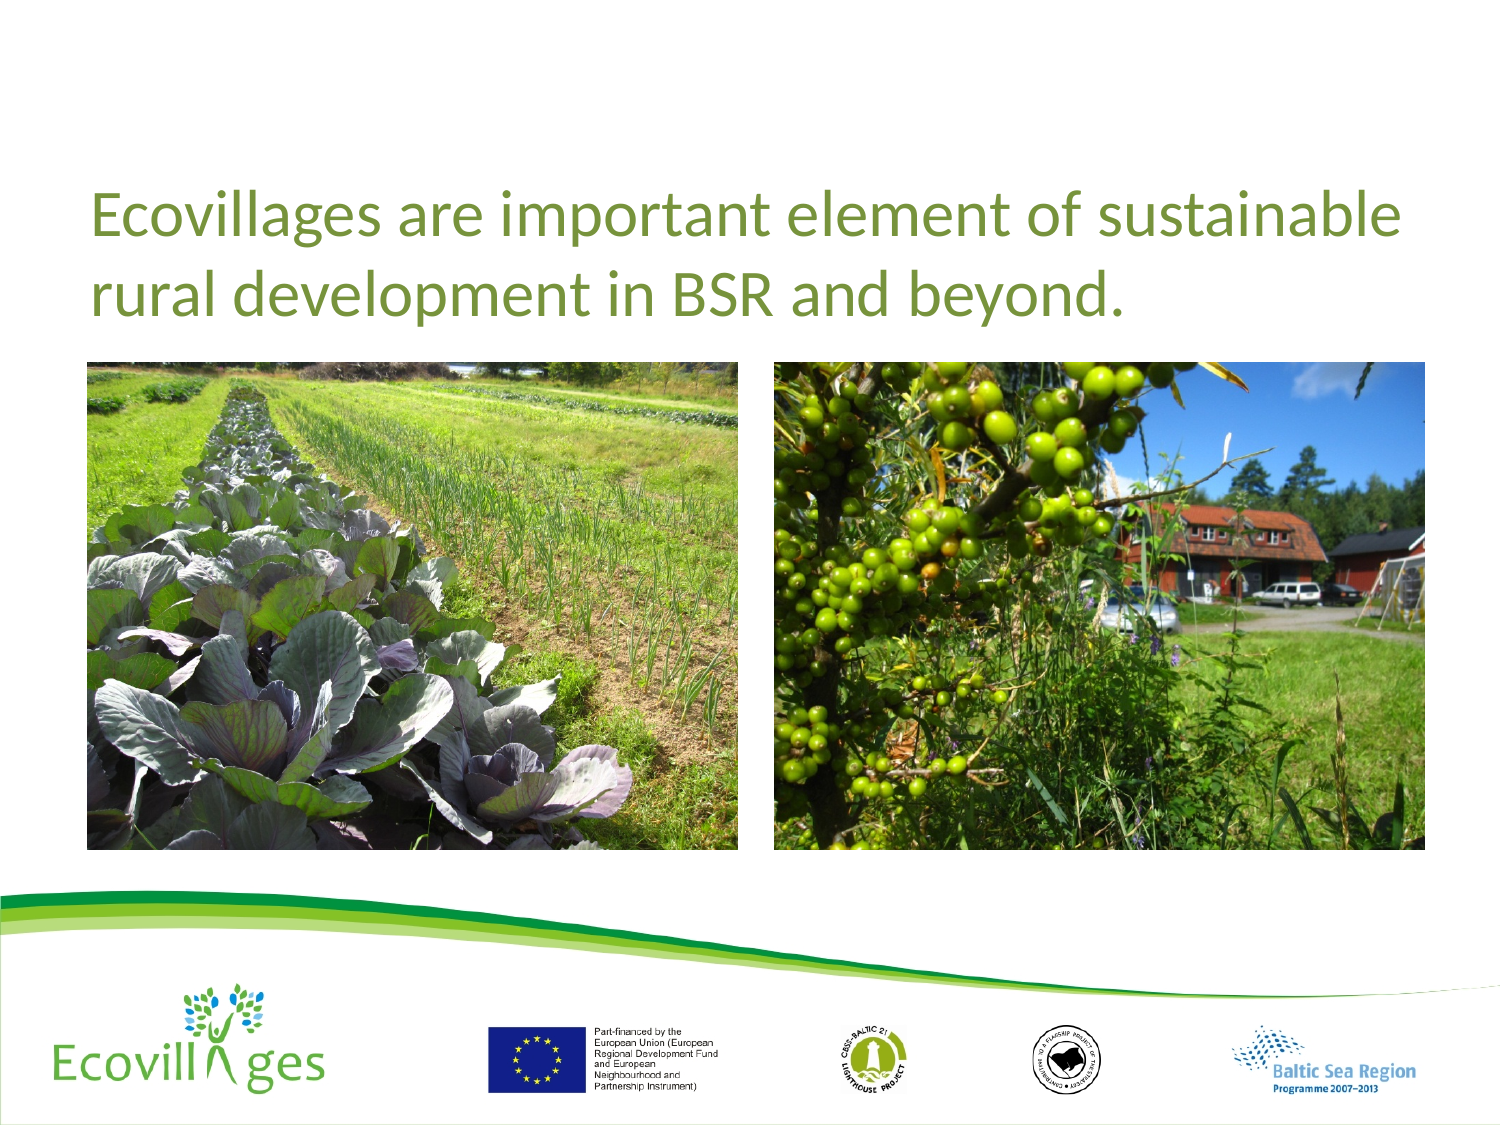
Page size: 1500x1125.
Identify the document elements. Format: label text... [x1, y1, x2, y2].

list Ecovillages are important element of sustainable rural development in BSR and beyond. [74, 162, 1426, 413]
picture [0, 64, 1500, 1125]
